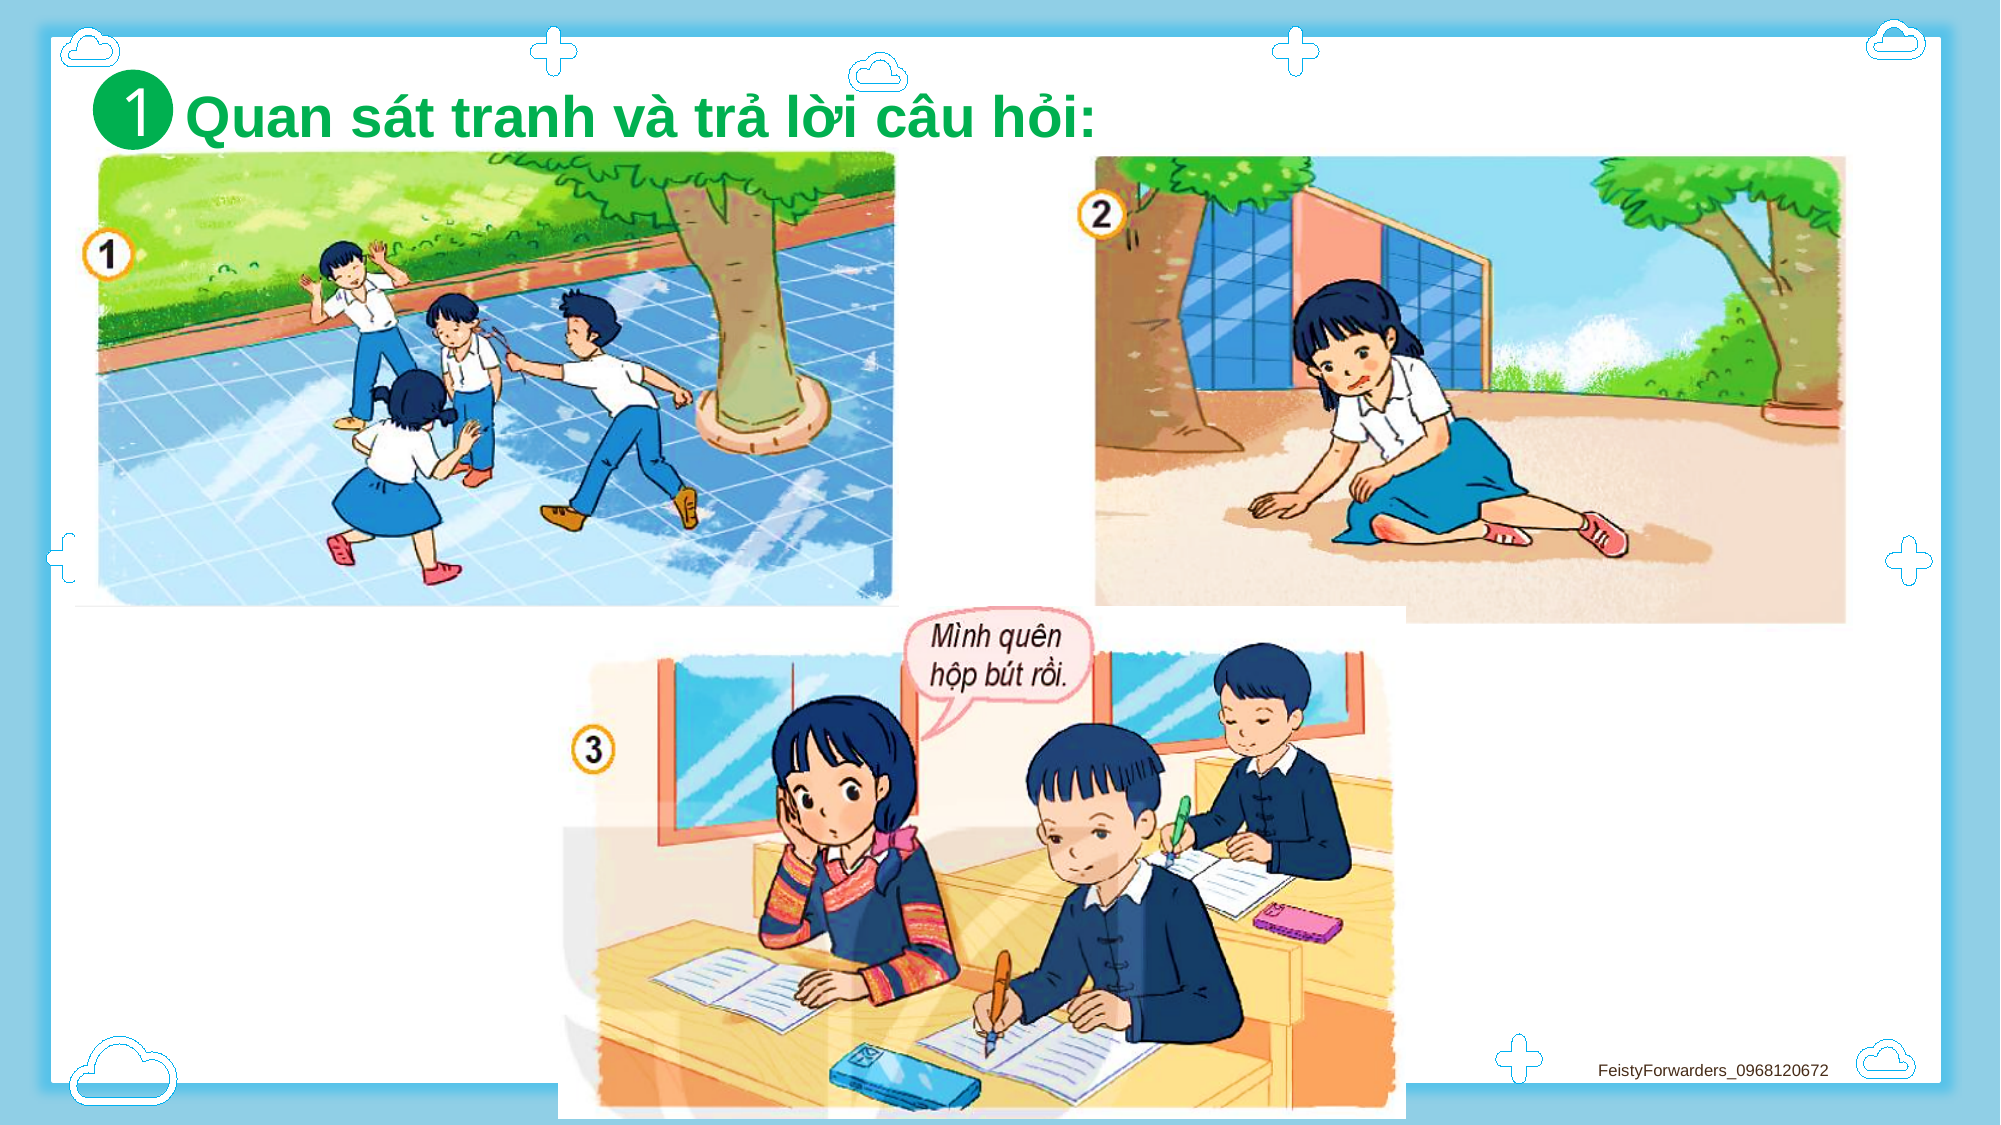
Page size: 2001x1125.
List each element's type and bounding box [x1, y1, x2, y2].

text_box [94, 71, 1205, 158]
picture [75, 147, 1853, 1120]
